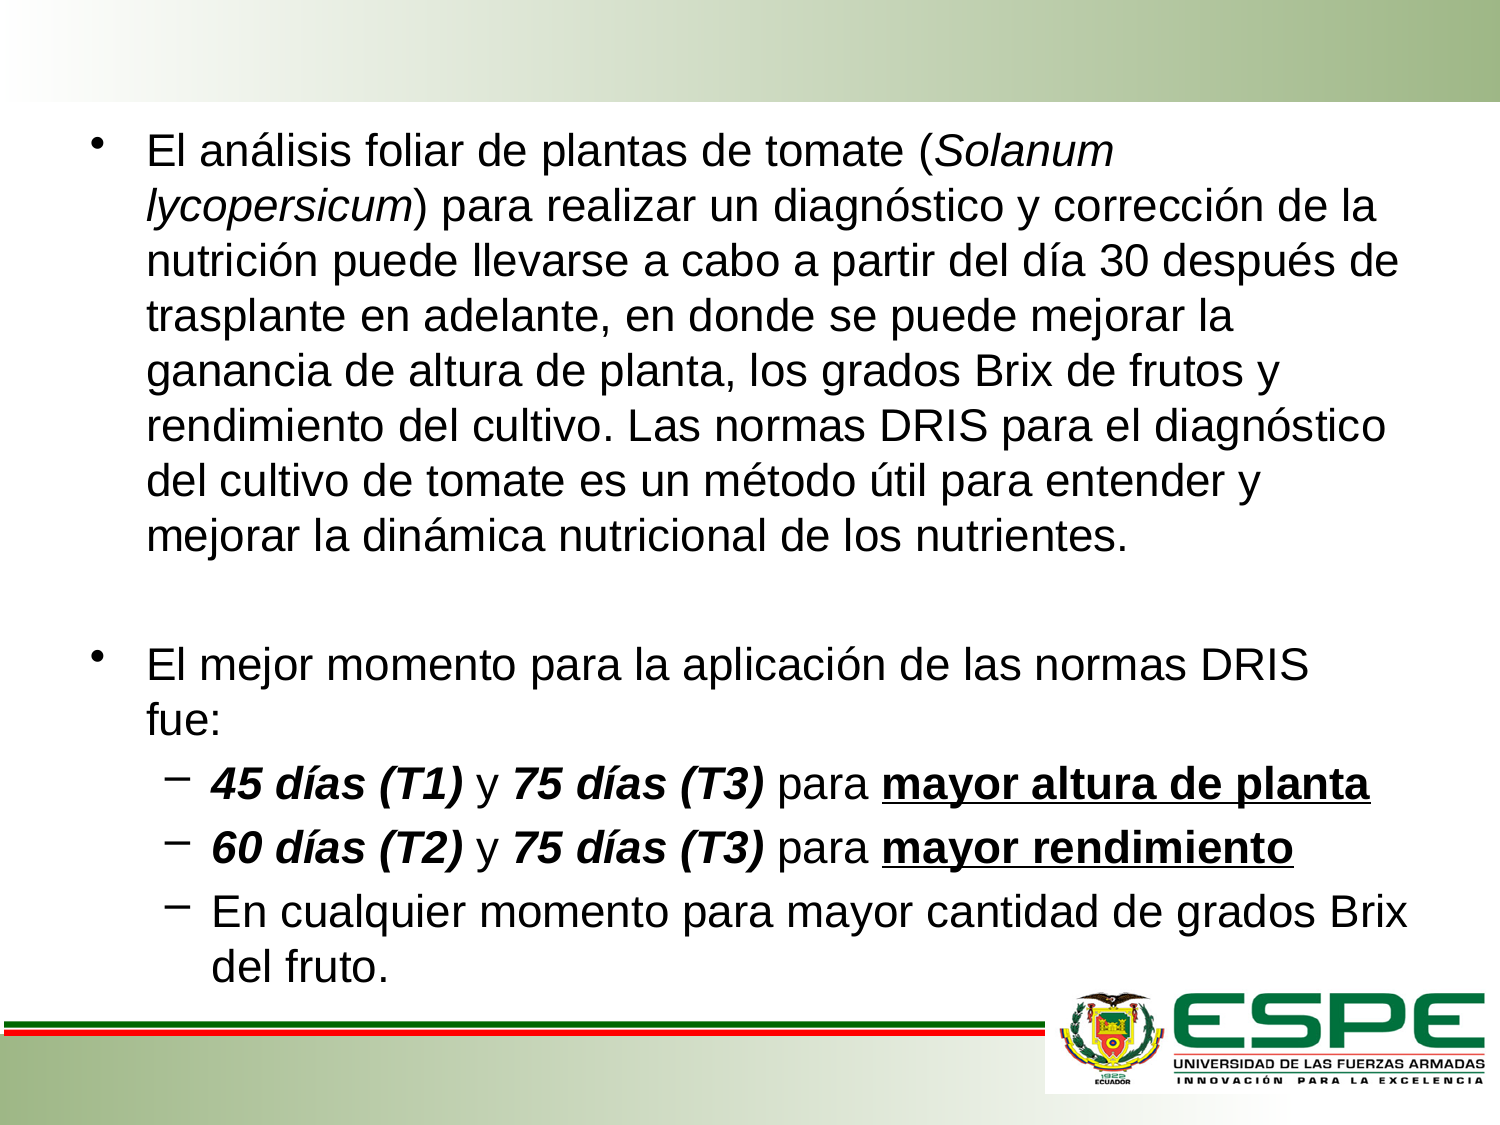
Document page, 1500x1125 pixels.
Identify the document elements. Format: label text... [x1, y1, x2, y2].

list El análisis foliar de plantas de tomate (Solanum lycopersicum) para realizar un diagnóstico y corrección de la nutrición puede llevarse a cabo a partir del día 30 después de trasplante en adelante, en donde se puede mejorar la ganancia de altura de planta, los grados Brix de frutos y rendimiento del cultivo. Las normas DRIS para el diagnóstico del cultivo de tomate es un método útil para entender y mejorar la dinámica nutricional de los nutrientes. El mejor momento para la aplicación de las normas DRIS fue: 45 días (T1) y 75 días (T3) para mayor altura de planta 60 días (T2) y 75 días (T3) para mayor rendimiento En cualquier momento para mayor cantidad de grados Brix del fruto. [75, 113, 1425, 1005]
picture [1045, 976, 1491, 1095]
